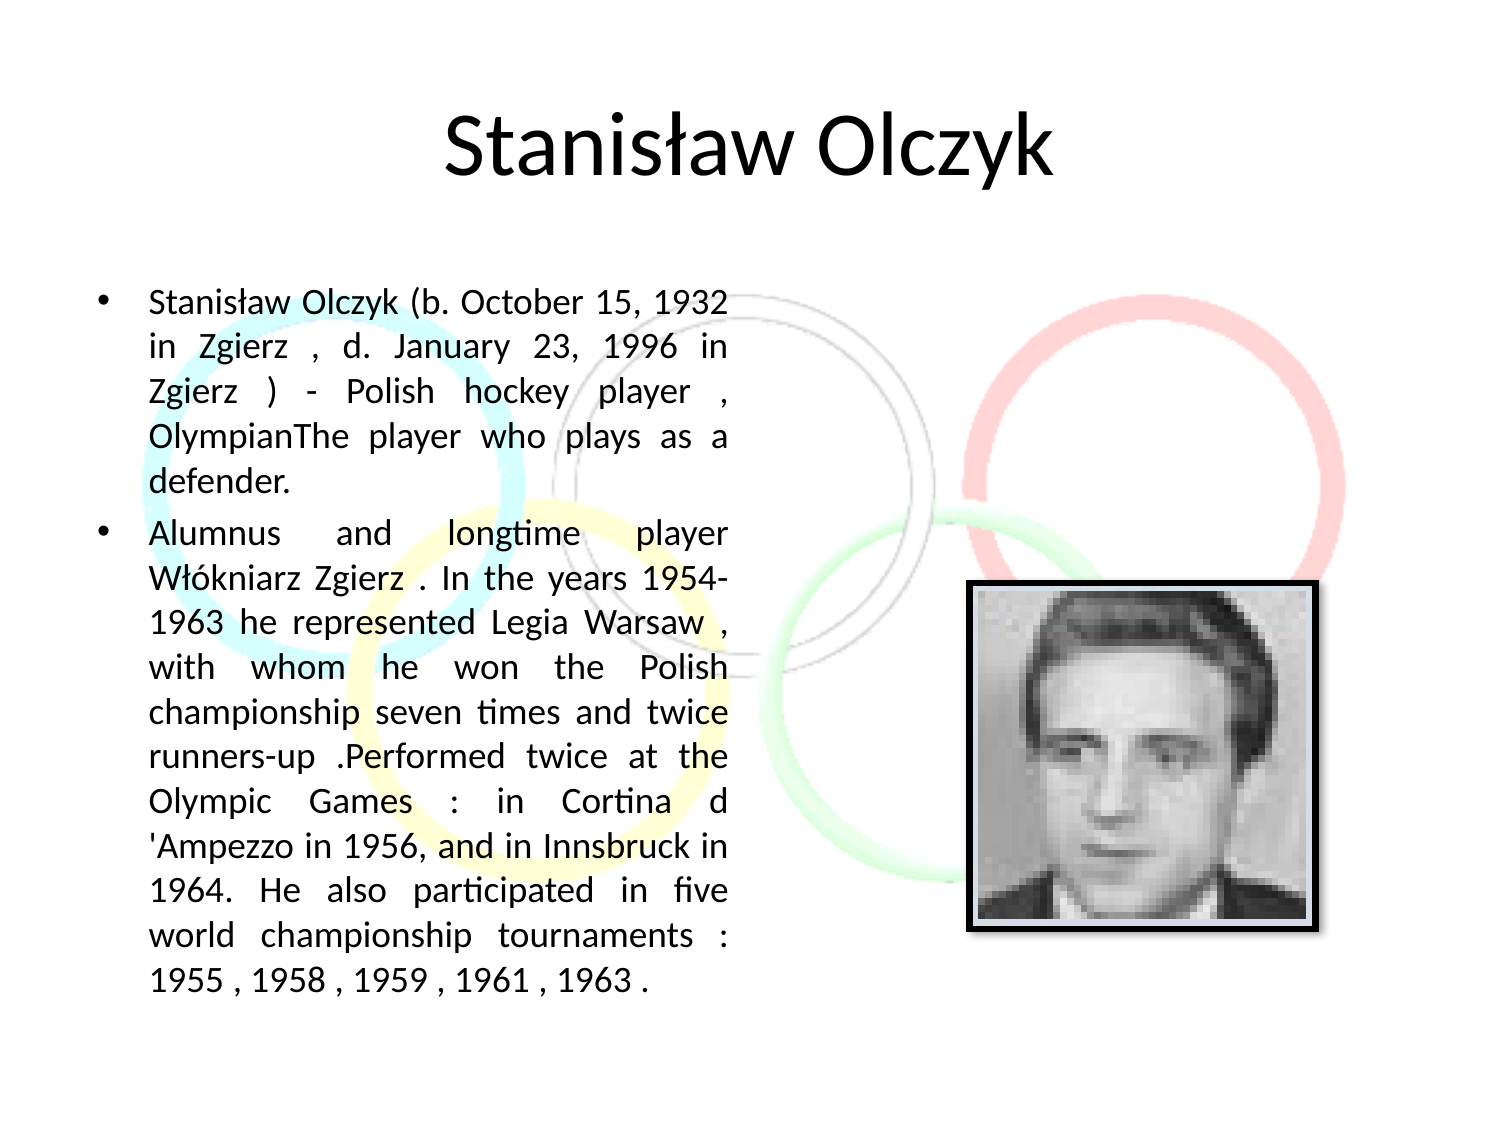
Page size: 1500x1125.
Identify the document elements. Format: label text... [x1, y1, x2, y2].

list Stanisław Olczyk (b. October 15, 1932 in Zgierz , d. January 23, 1996 in Zgierz ) - Polish hockey player , OlympianThe player who plays as a defender. Alumnus and longtime player Włókniarz Zgierz . In the years 1954-1963 he represented Legia Warsaw , with whom he won the Polish championship seven times and twice runners-up .Performed twice at the Olympic Games : in Cortina d 'Ampezzo in 1956, and in Innsbruck in 1964. He also participated in five world championship tournaments : 1955 , 1958 , 1959 , 1961 , 1963 . [81, 269, 745, 1013]
picture [116, 269, 1372, 927]
title Stanisław Olczyk [74, 44, 1426, 233]
